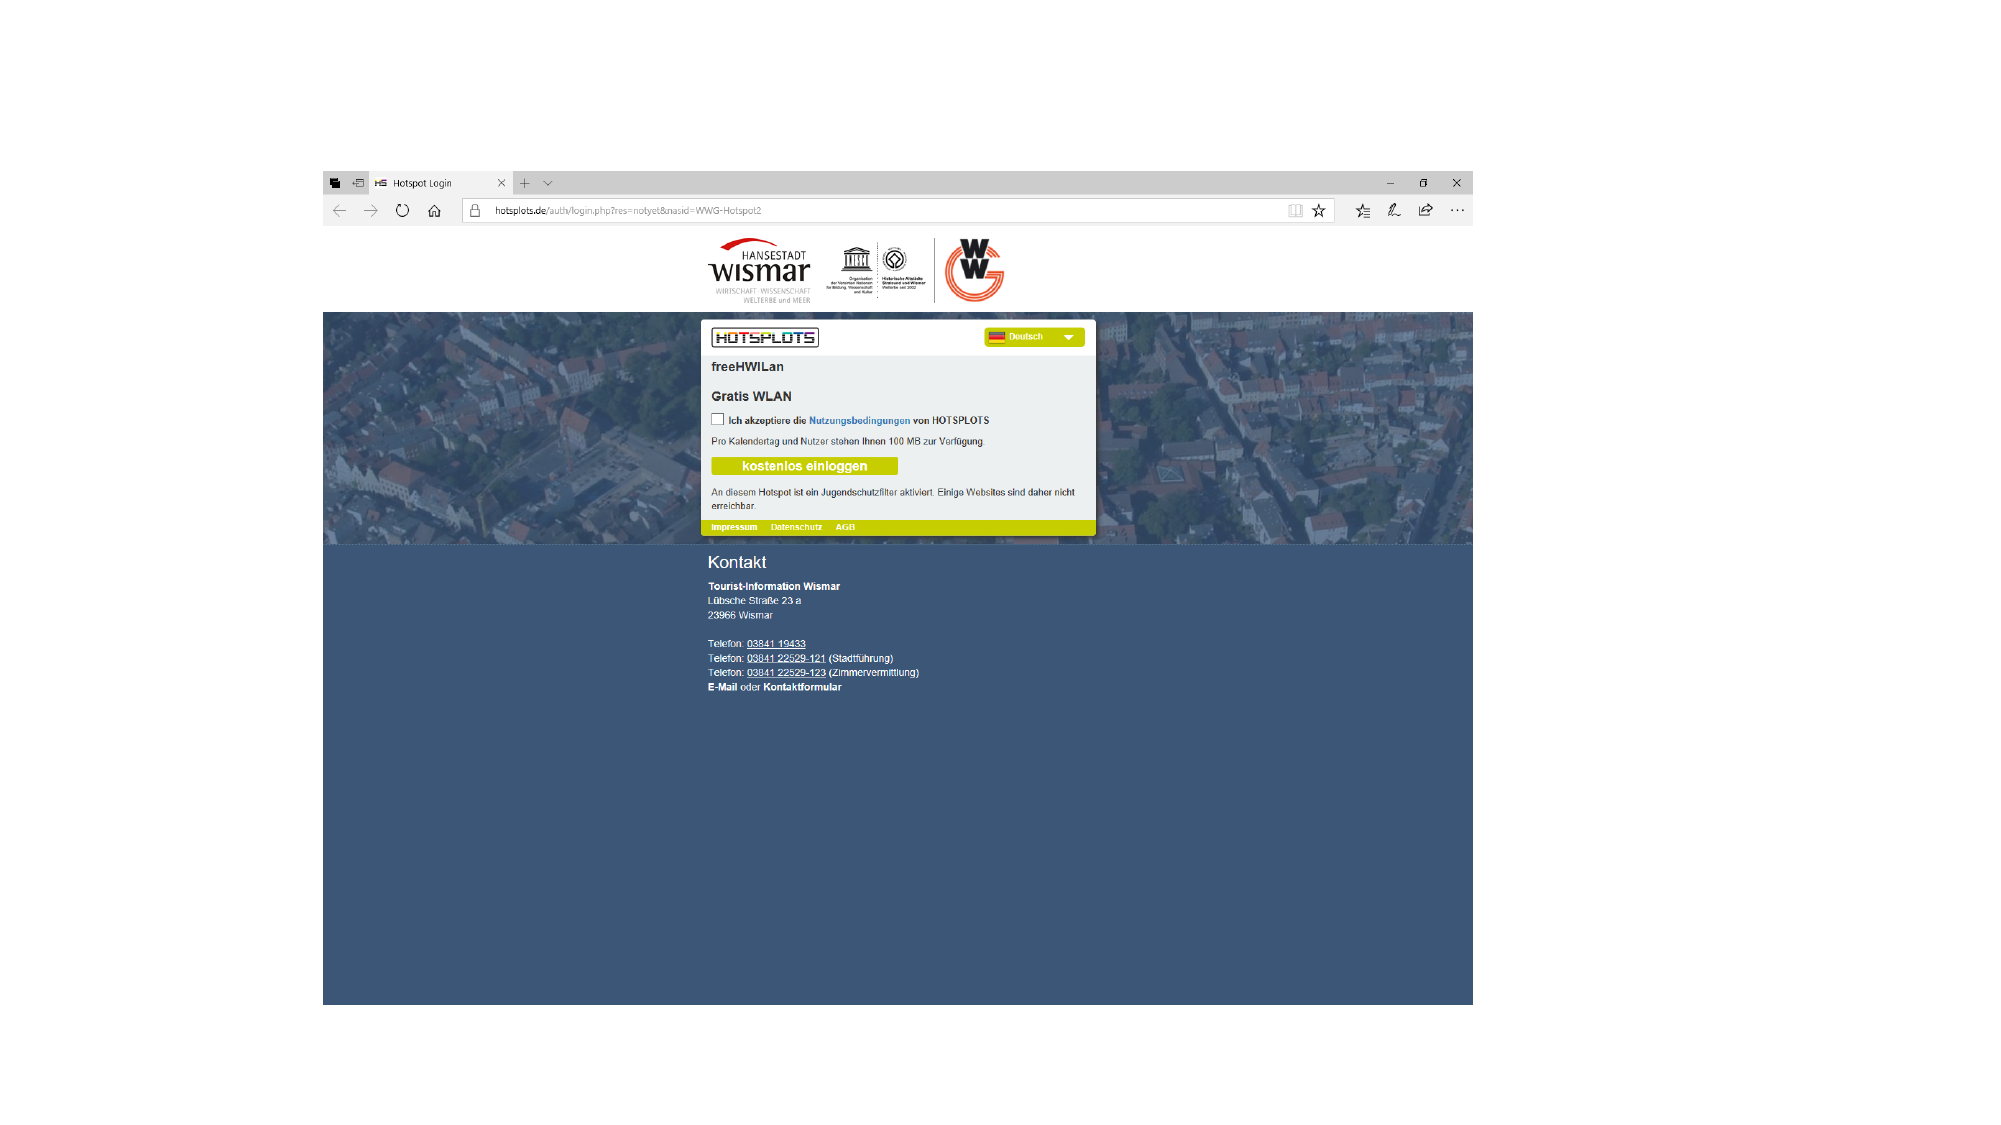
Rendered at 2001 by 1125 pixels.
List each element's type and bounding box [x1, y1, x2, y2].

picture [323, 171, 1473, 1005]
